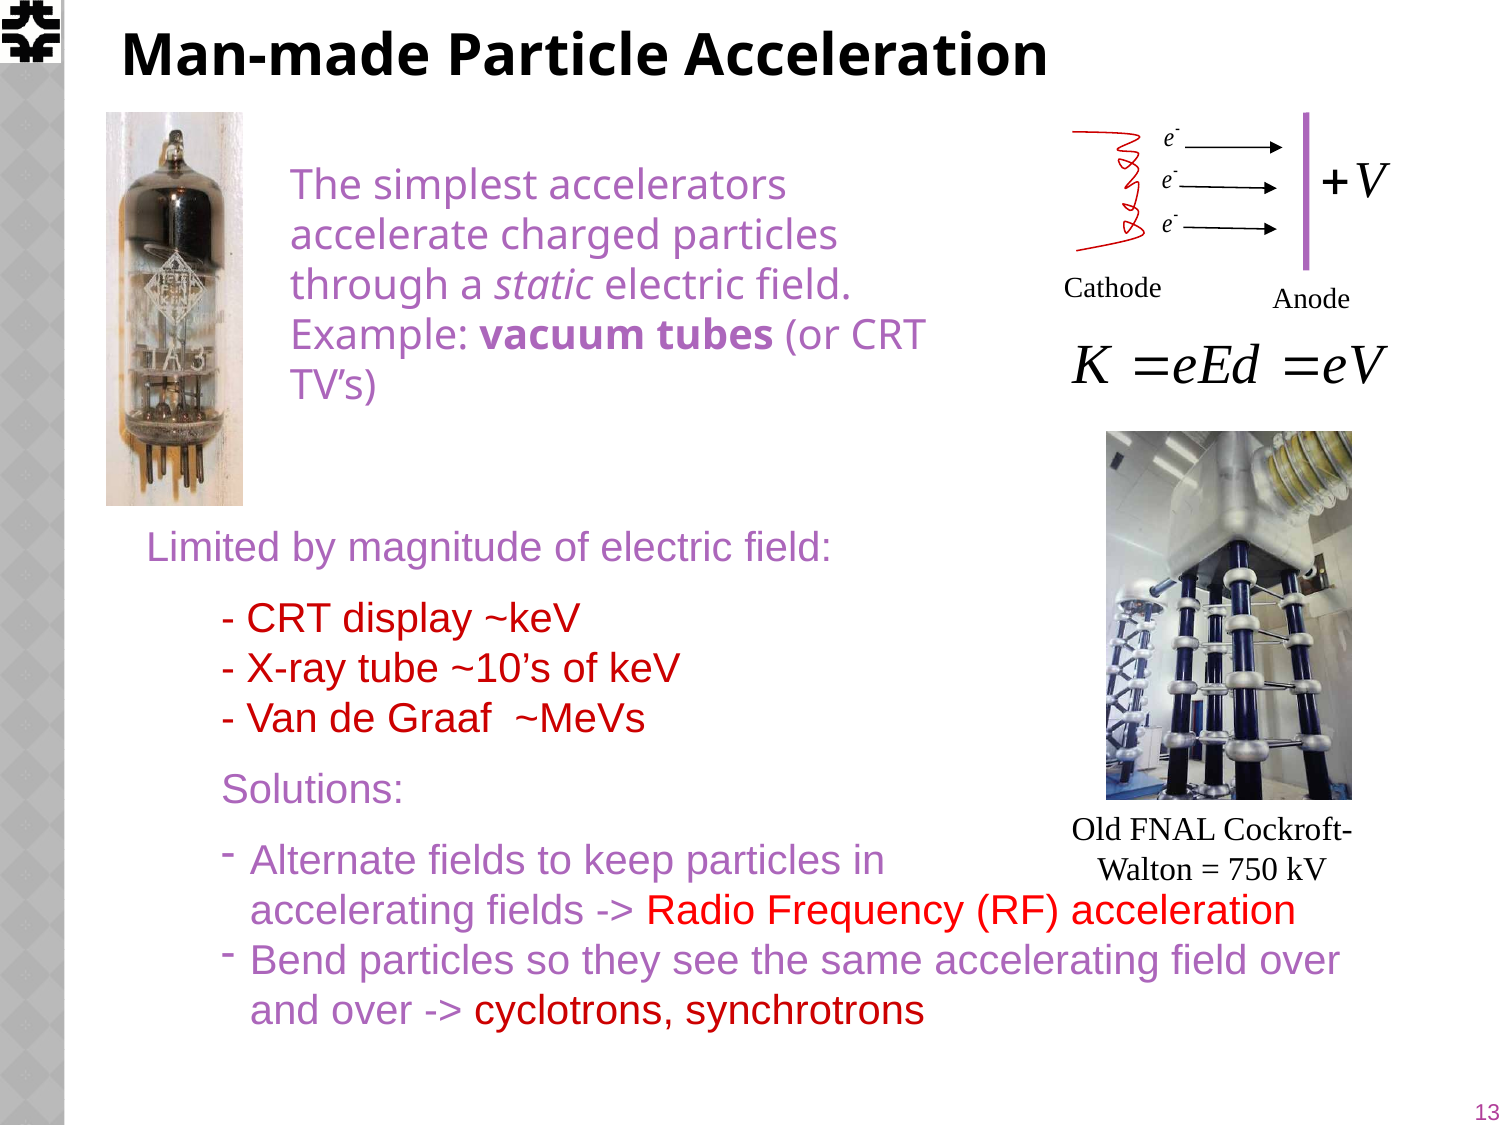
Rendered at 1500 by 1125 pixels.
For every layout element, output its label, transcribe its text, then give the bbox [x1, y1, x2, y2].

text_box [1062, 330, 1399, 398]
picture [0, 0, 61, 63]
text_box [1191, 181, 1277, 195]
text_box [1072, 131, 1145, 251]
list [1160, 117, 1189, 155]
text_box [1312, 149, 1404, 211]
title Man-made Particle Acceleration [112, 0, 1388, 88]
text_box Anode [1245, 271, 1378, 322]
text_box [1194, 141, 1283, 154]
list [1158, 158, 1187, 196]
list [105, 111, 244, 506]
picture [1105, 430, 1353, 801]
text_box Old FNAL Cockroft-Walton = 750 kV [1037, 799, 1388, 895]
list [1158, 202, 1187, 240]
text_box Cathode [1029, 261, 1197, 311]
text_box [0, 0, 65, 1125]
slide_number 13 [1362, 1062, 1500, 1125]
text_box [1192, 222, 1277, 236]
text_box Limited by magnitude of electric field: - CRT display ~keV - X-ray tube ~10’s of keV - Van de Graaf ~MeVs Solutions: Alternate fields to keep particles in accelerating fields -> Radio Frequency (RF) acceleration Bend particles so they see the same accelerating field over and over -> cyclotrons, synchrotrons [131, 512, 1375, 1040]
text_box The simplest accelerators accelerate charged particles through a static electric field. Example: vacuum tubes (or CRT TV’s) [274, 149, 1013, 415]
